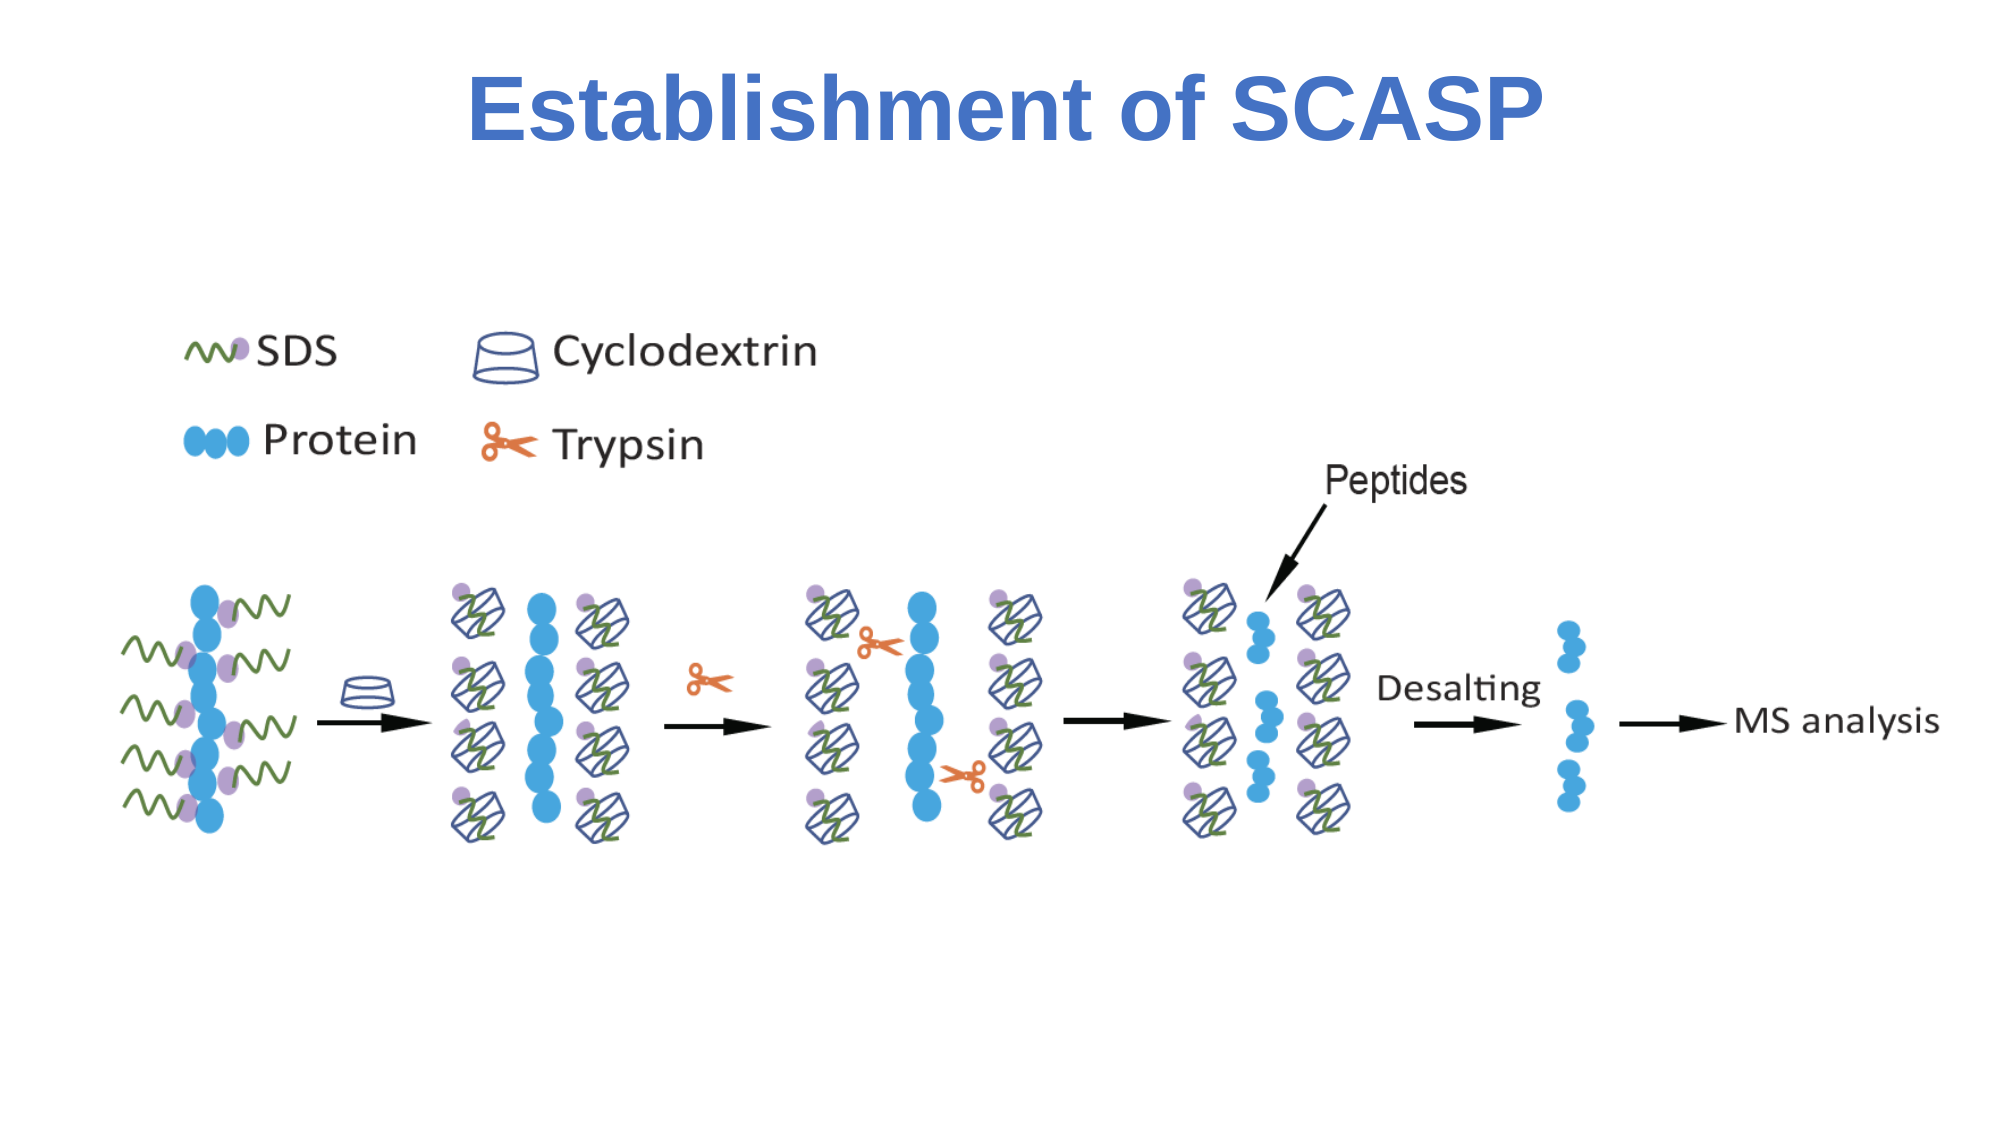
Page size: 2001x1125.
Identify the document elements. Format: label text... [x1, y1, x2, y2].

picture [88, 297, 1968, 902]
title Establishment of SCASP [144, 1, 1870, 219]
